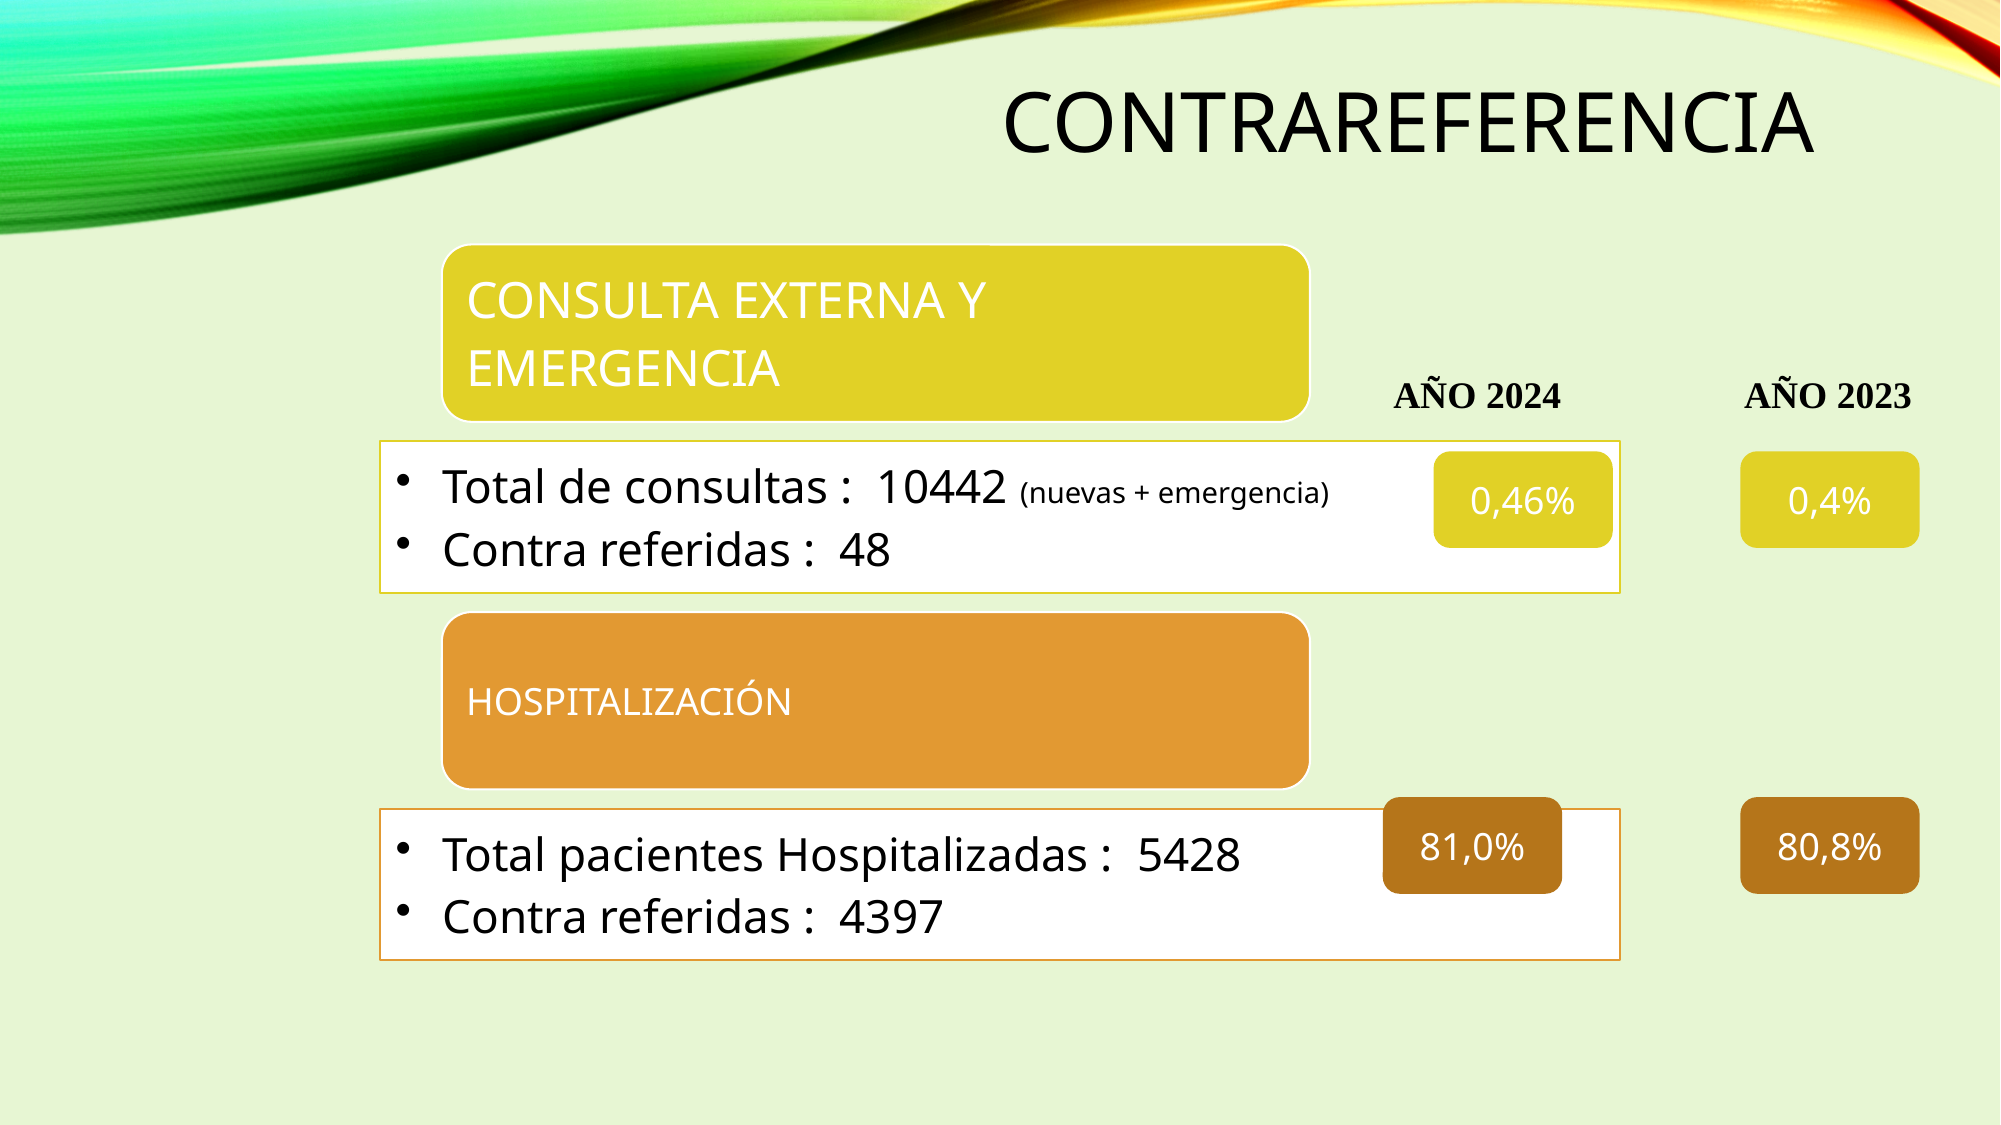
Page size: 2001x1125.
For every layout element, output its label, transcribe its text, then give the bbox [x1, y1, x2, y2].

text_box 0,4% [1740, 451, 1920, 548]
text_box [379, 224, 1621, 961]
picture [0, 0, 2000, 237]
text_box AÑO 2023 [1729, 363, 1931, 424]
text_box 80,8% [1740, 797, 1920, 894]
title CONTRAREFERENCIA [179, 47, 1830, 204]
